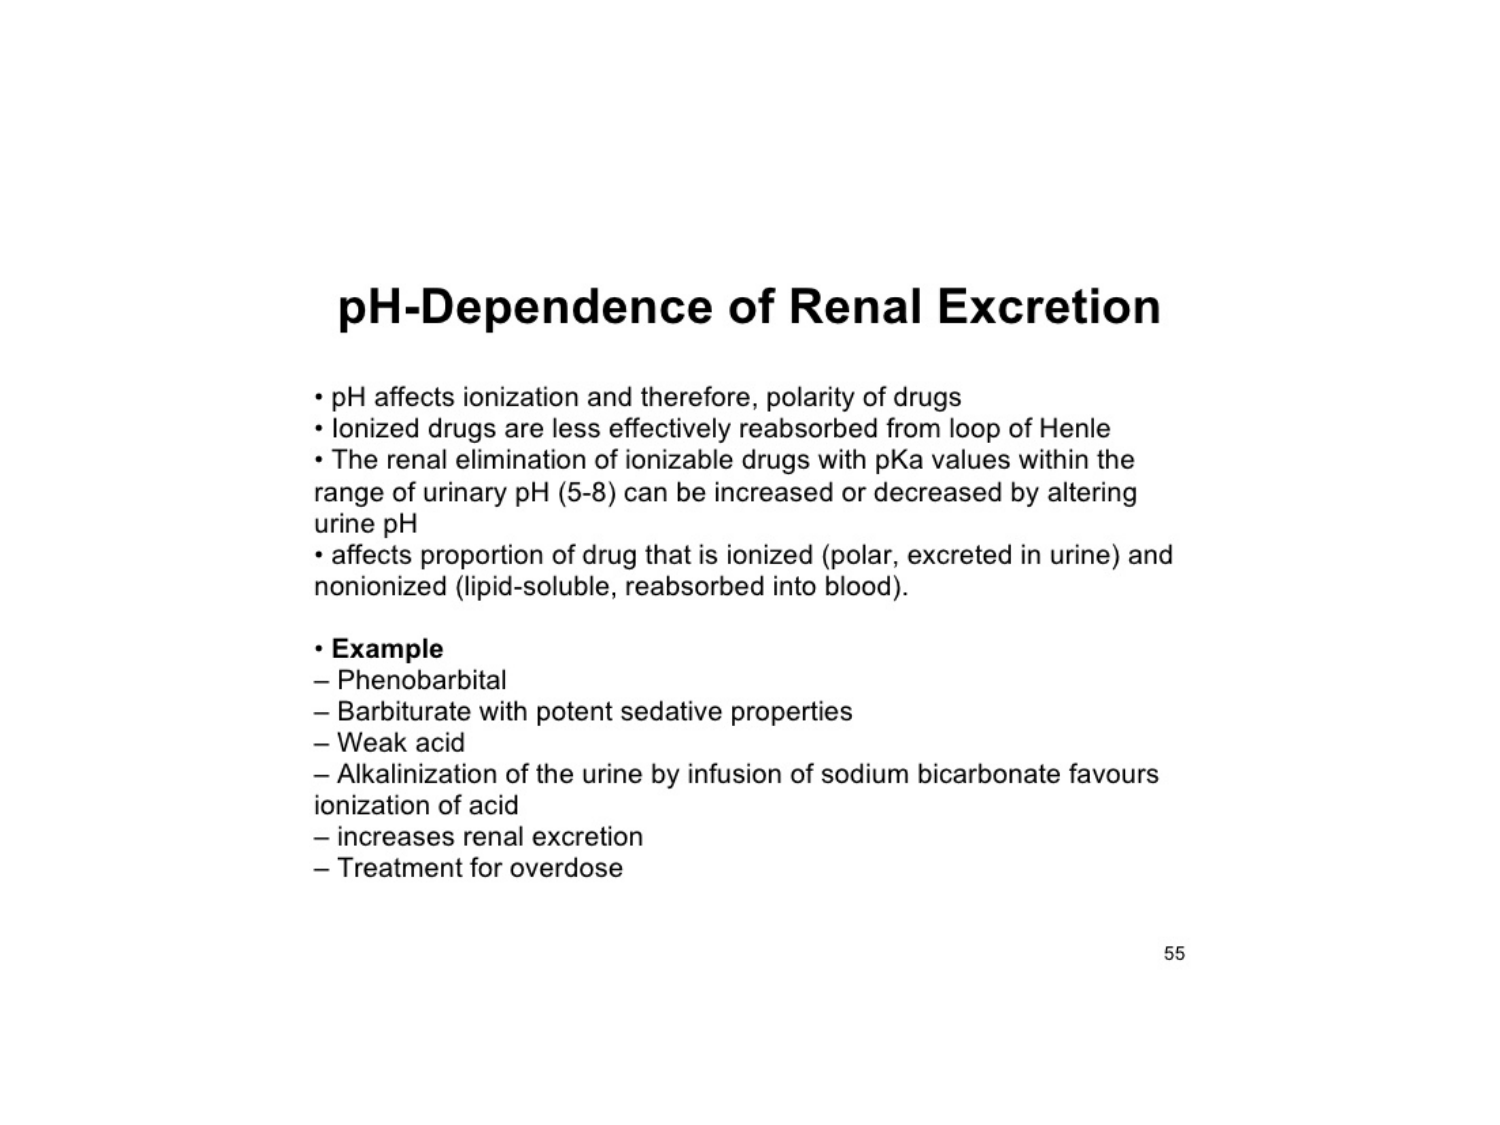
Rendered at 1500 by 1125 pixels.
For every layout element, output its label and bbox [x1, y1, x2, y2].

list [254, 262, 1246, 1006]
